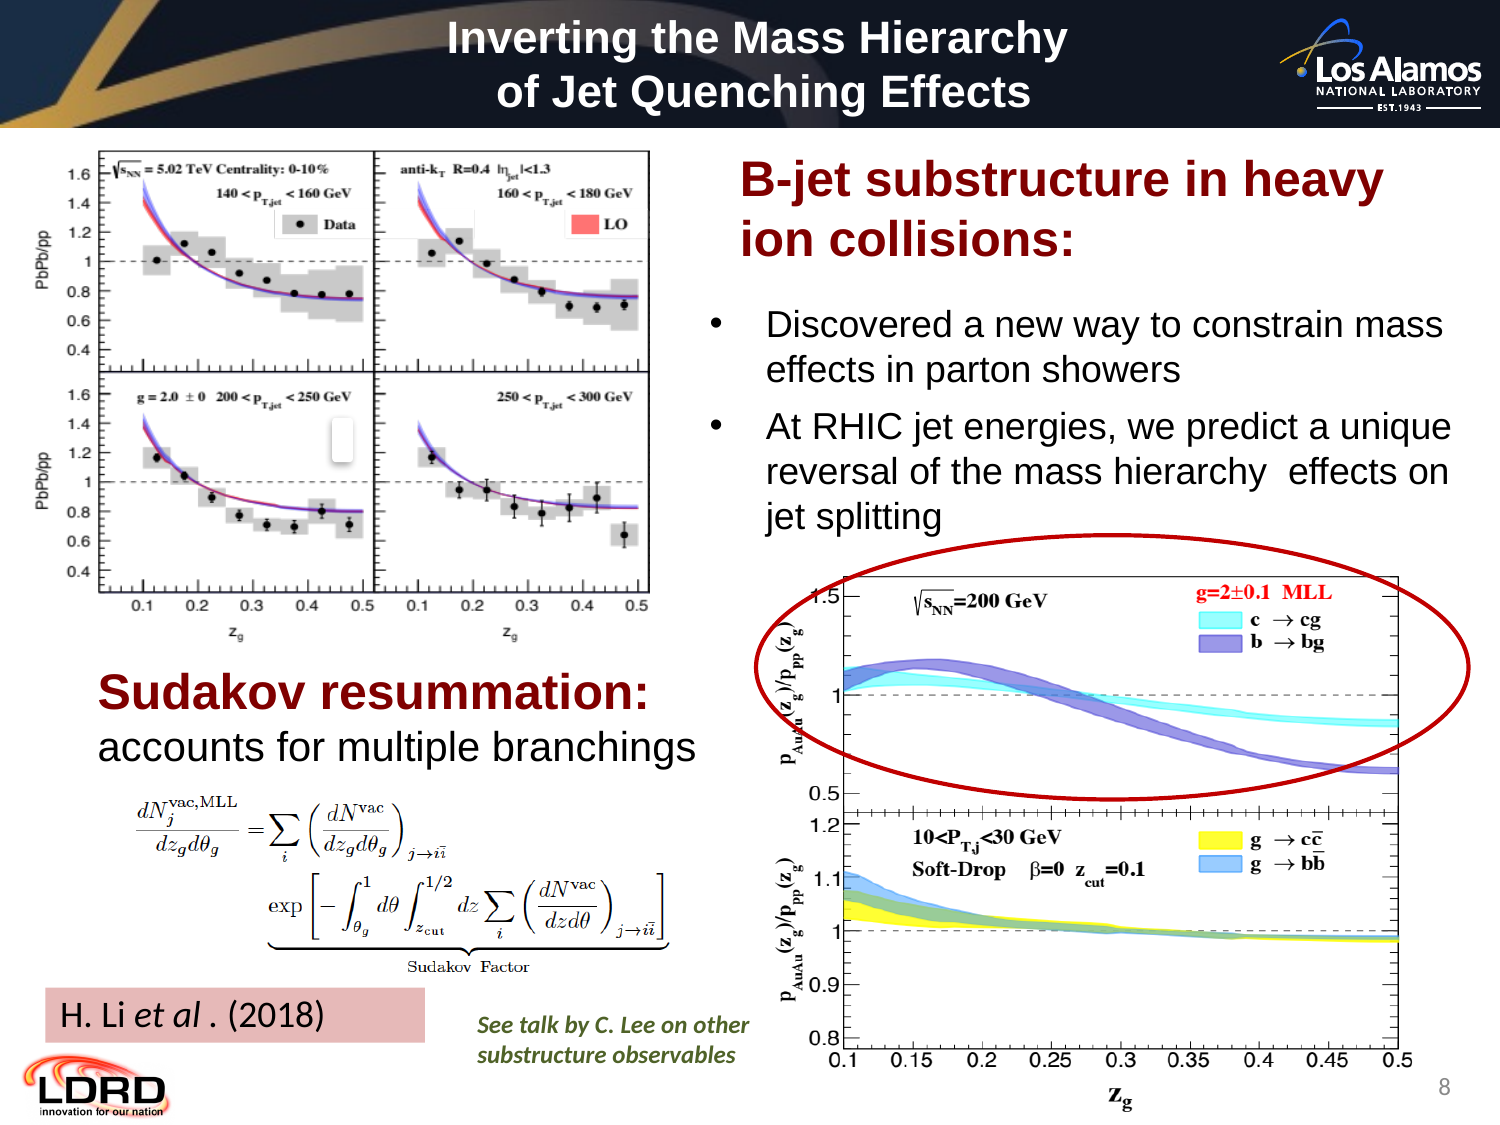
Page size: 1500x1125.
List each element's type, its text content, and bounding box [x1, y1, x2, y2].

text_box Discovered a new way to constrain mass effects in parton showers At RHIC jet energies, we predict a unique reversal of the mass hierarchy effects on jet splitting [694, 292, 1495, 573]
text_box [1416, 595, 1471, 739]
picture [774, 562, 1413, 1125]
picture [114, 785, 676, 976]
text_box Sudakov resummation: accounts for multiple branchings [45, 651, 769, 725]
text_box B-jet substructure in heavy ion collisions: [687, 139, 1463, 213]
title Inverting the Mass Hierarchy of Jet Quenching Effects [99, 0, 1429, 125]
picture [20, 1050, 176, 1125]
text_box See talk by C. Lee on other substructure observables [462, 1000, 769, 1076]
text_box H. Li et al . (2018) [45, 987, 425, 1043]
picture [0, 0, 1500, 673]
slide_number 8 [1416, 1055, 1467, 1116]
text_box [753, 628, 769, 707]
